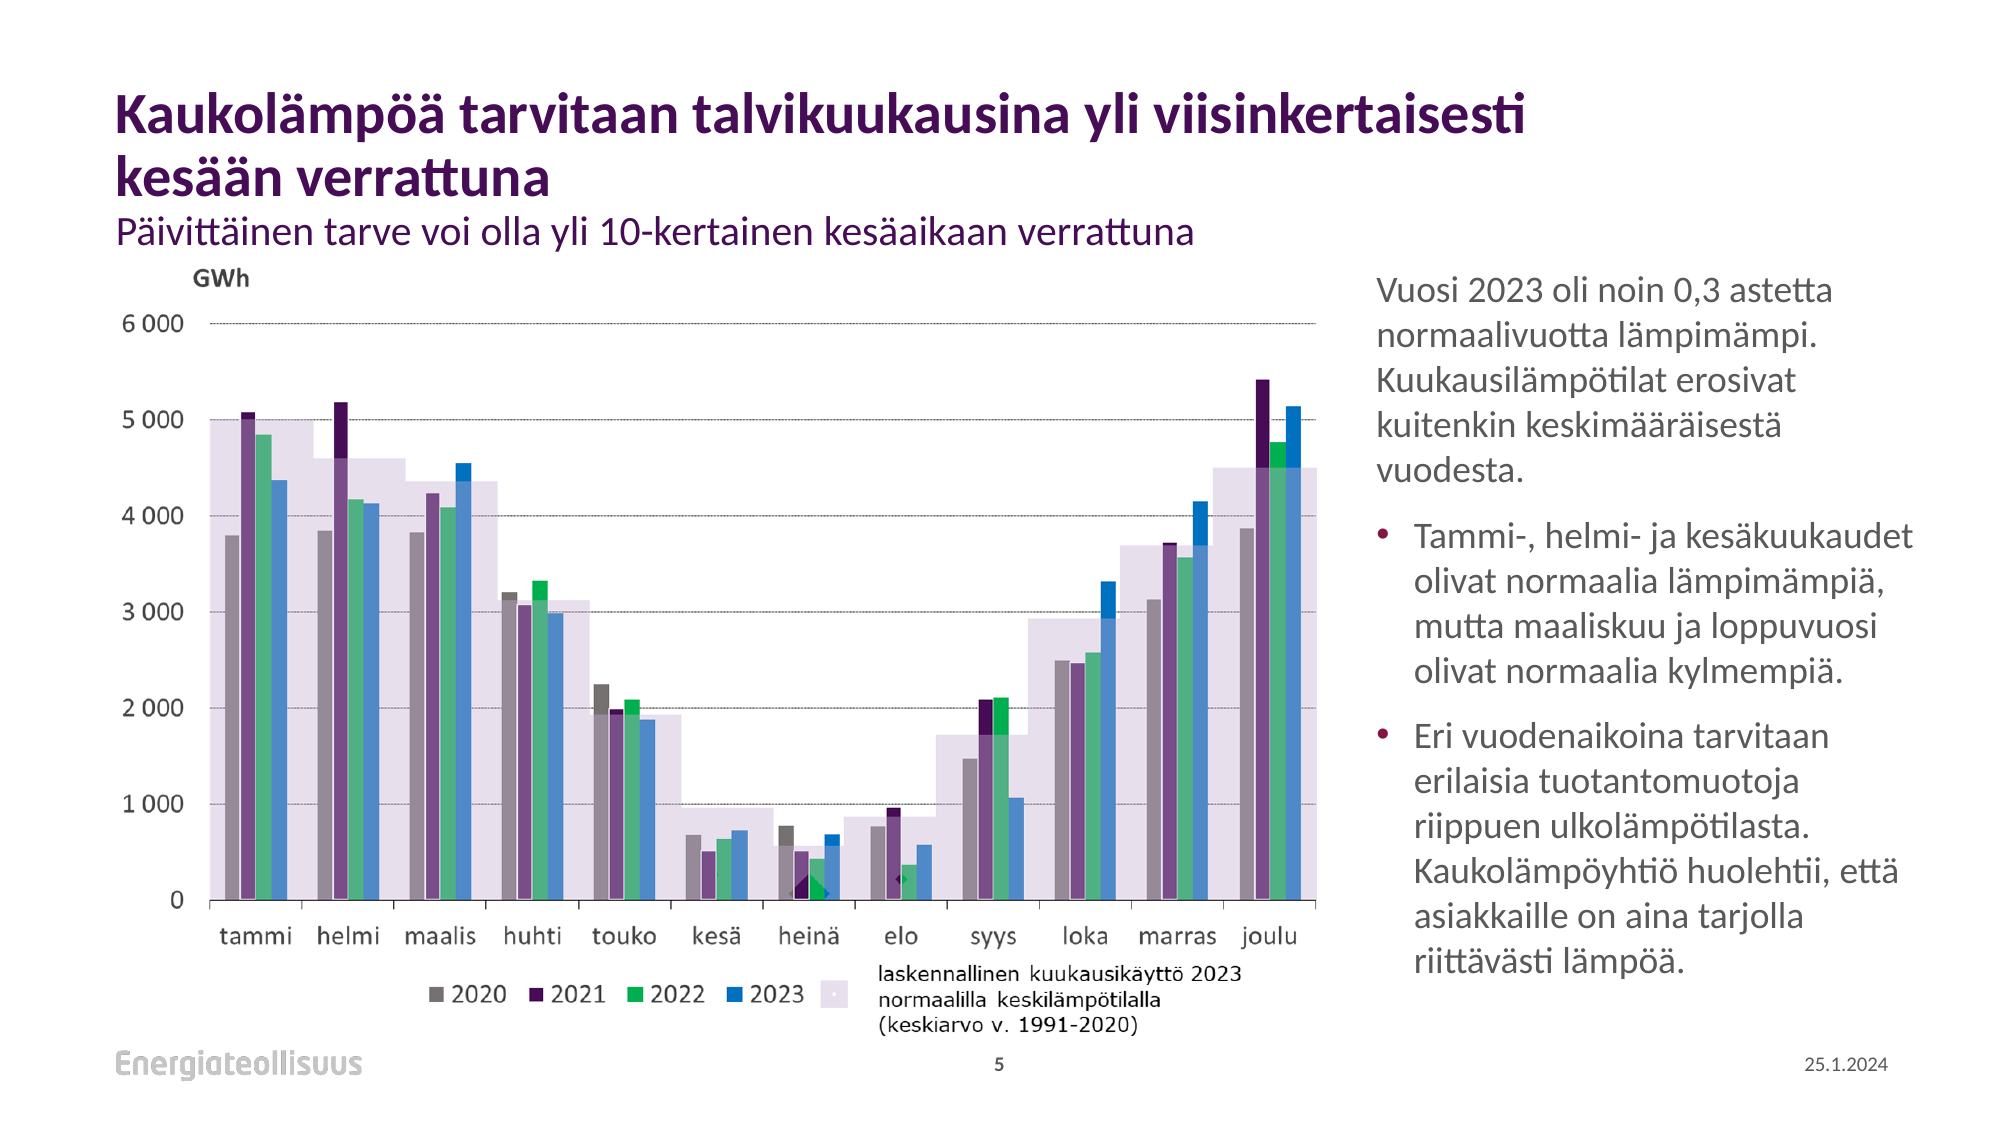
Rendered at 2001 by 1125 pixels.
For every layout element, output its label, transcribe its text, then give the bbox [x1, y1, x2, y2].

text_box Vuosi 2023 oli noin 0,3 astetta normaalivuotta lämpimämpi. Kuukausilämpötilat erosivat kuitenkin keskimääräisestä vuodesta. Tammi-, helmi- ja kesäkuukaudet olivat normaalia lämpimämpiä, mutta maaliskuu ja loppuvuosi olivat normaalia kylmempiä. Eri vuodenaikoina tarvitaan erilaisia tuotantomuotoja riippuen ulkolämpötilasta. Kaukolämpöyhtiö huolehtii, että asiakkaille on aina tarjolla riittävästi lämpöä. [1361, 257, 1937, 989]
title Kaukolämpöä tarvitaan talvikuukausina yli viisinkertaisesti kesään verrattuna Päivittäinen tarve voi olla yli 10-kertainen kesäaikaan verrattuna [100, 59, 1693, 278]
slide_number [1736, 1042, 1904, 1084]
picture [116, 1050, 362, 1081]
slide_number 5 [954, 1043, 1045, 1084]
picture [105, 234, 1357, 1043]
